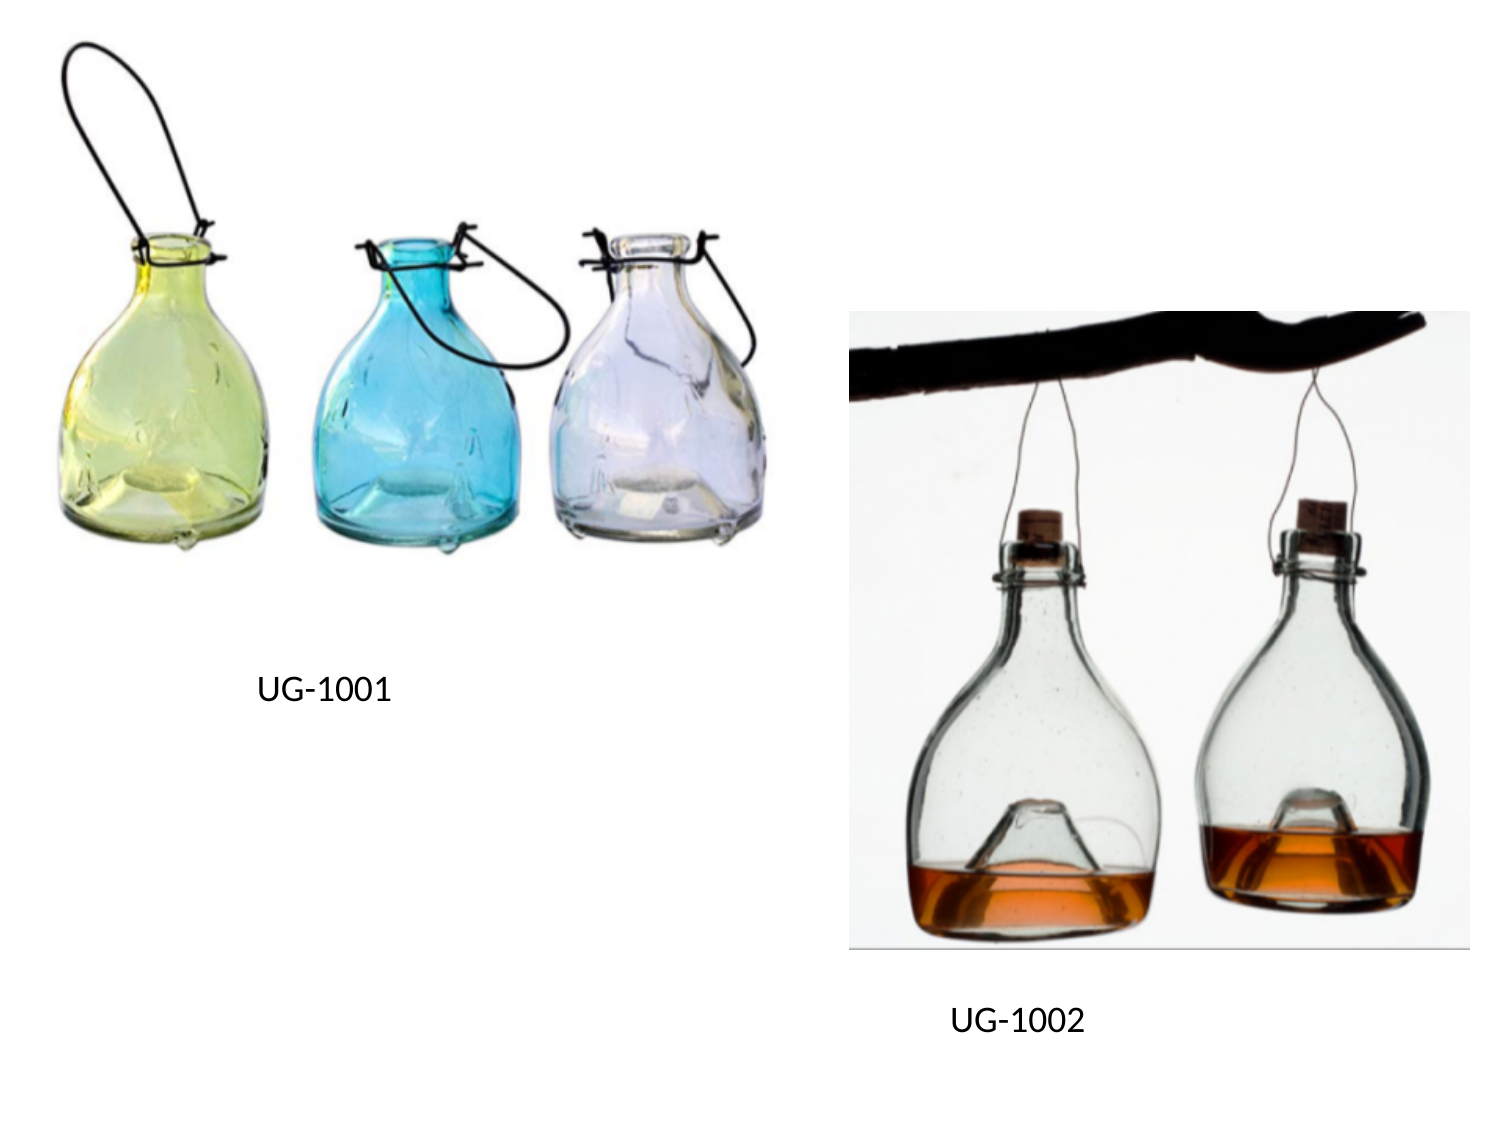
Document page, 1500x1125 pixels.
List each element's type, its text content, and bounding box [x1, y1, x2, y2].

text_box UG-1001 [242, 656, 691, 717]
picture [849, 311, 1471, 950]
text_box UG-1002 [935, 987, 1385, 1048]
picture [29, 27, 798, 587]
